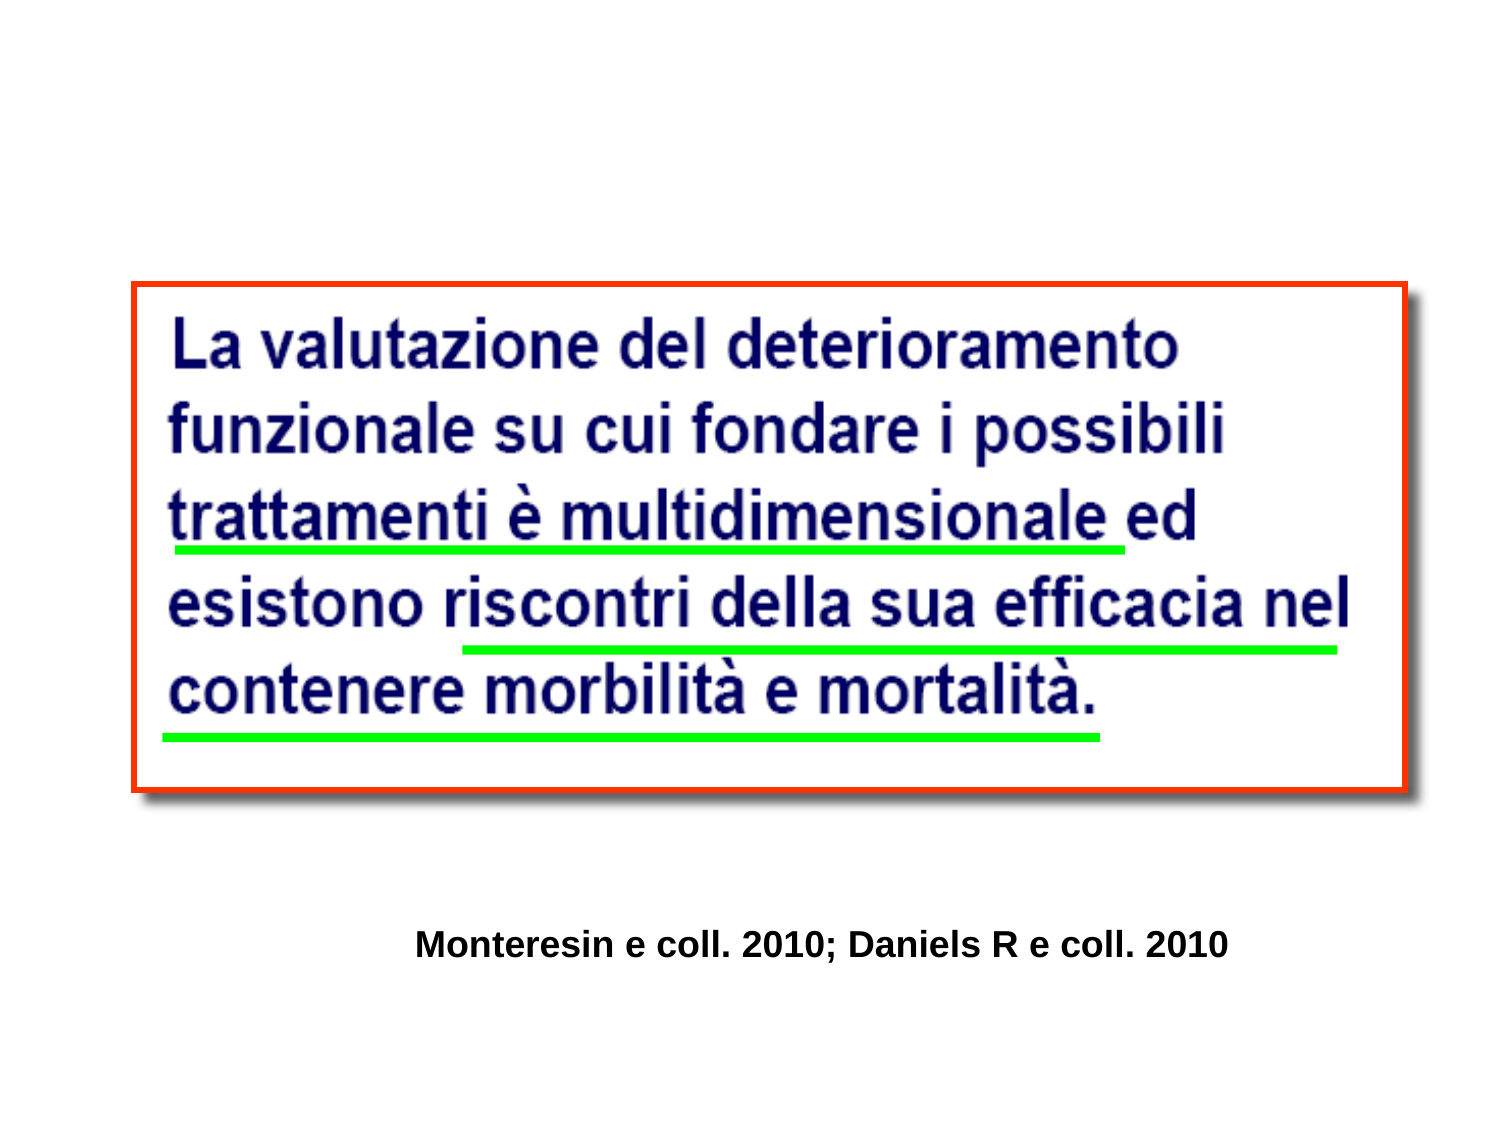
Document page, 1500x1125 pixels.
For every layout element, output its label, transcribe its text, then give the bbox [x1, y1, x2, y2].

text_box Monteresin e coll. 2010; Daniels R e coll. 2010 [400, 912, 1245, 973]
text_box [137, 287, 1401, 785]
picture [137, 287, 1402, 787]
